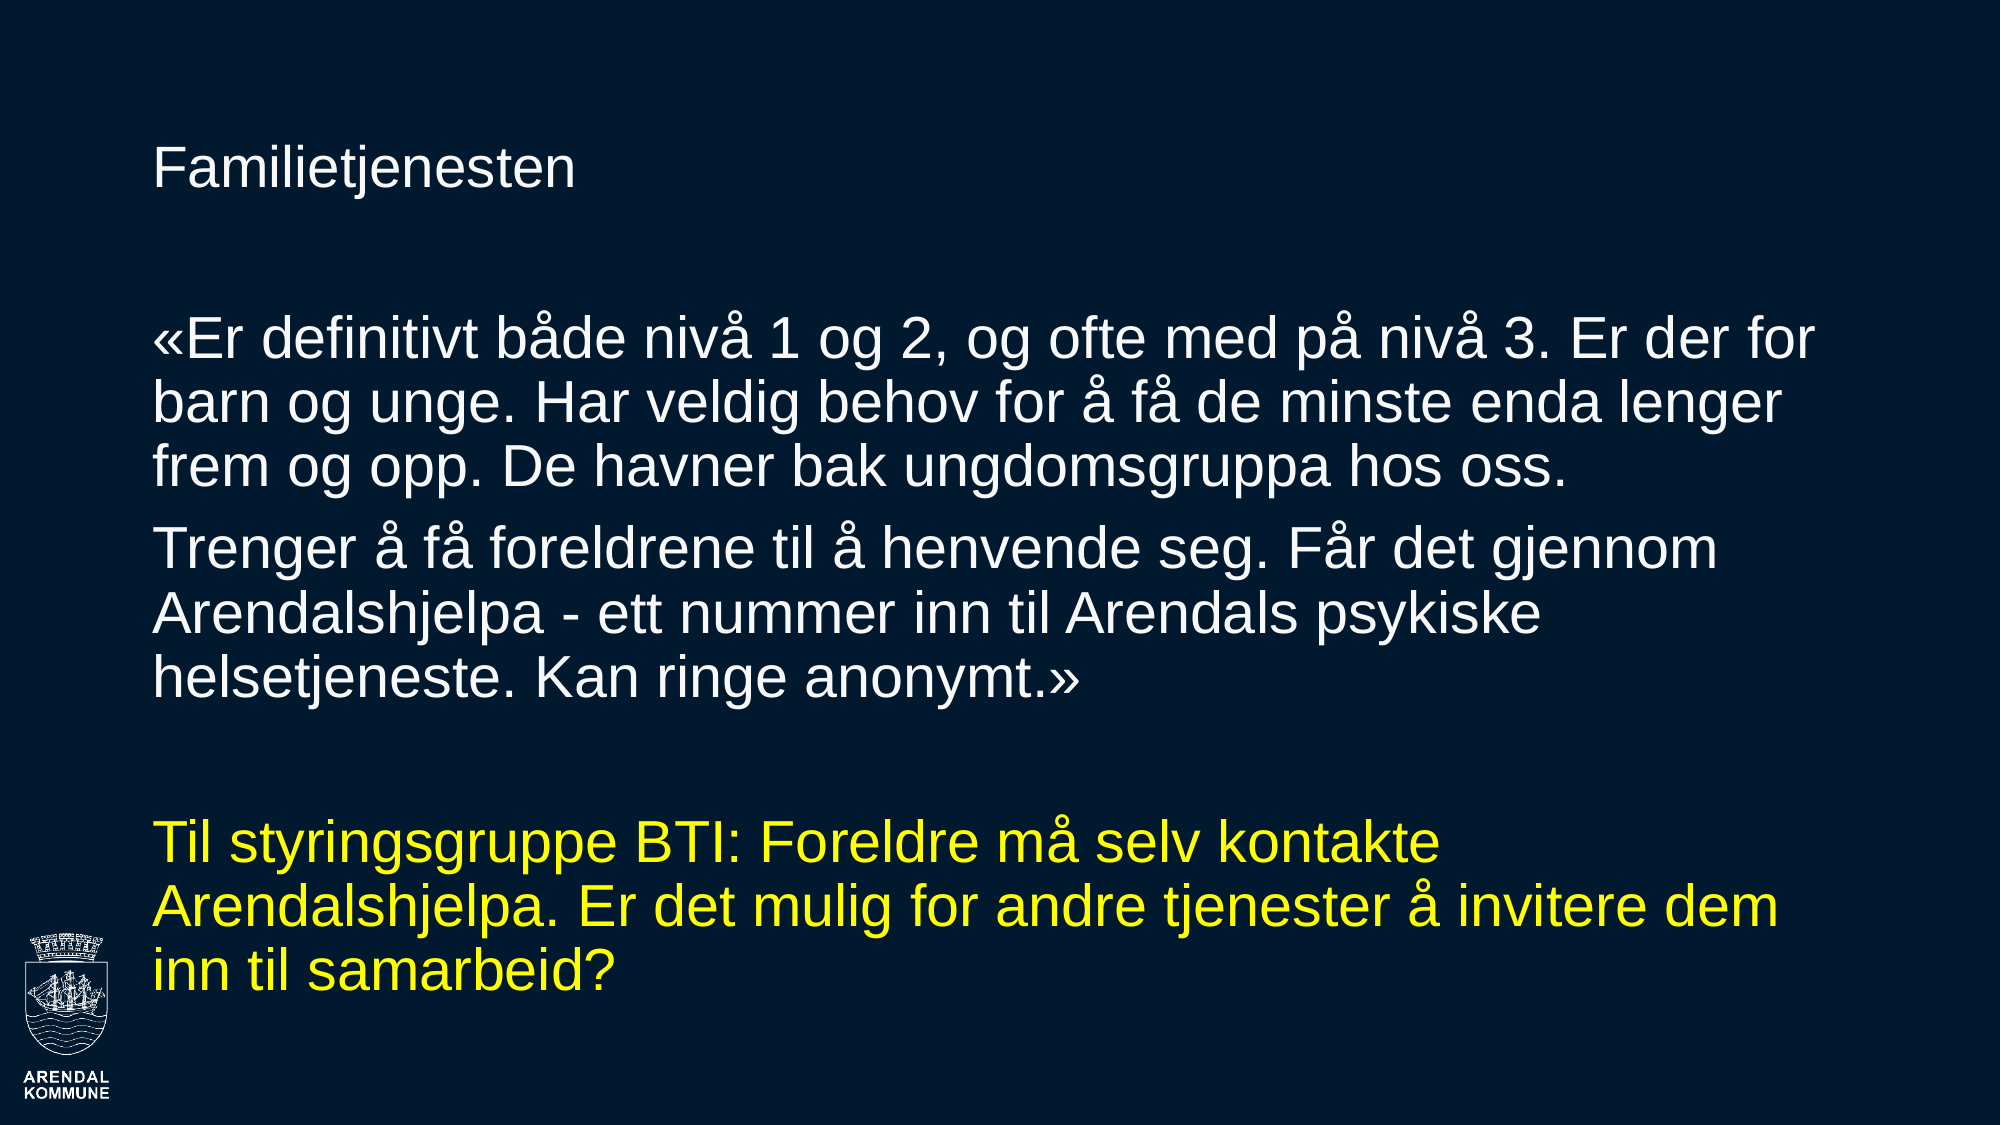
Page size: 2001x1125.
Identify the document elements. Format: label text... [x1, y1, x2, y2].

title Familietjenesten [137, 59, 1863, 278]
picture [23, 933, 109, 1099]
list «Er definitivt både nivå 1 og 2, og ofte med på nivå 3. Er der for barn og unge. Har veldig behov for å få de minste enda lenger frem og opp. De havner bak ungdomsgruppa hos oss. Trenger å få foreldrene til å henvende seg. Får det gjennom Arendalshjelpa - ett nummer inn til Arendals psykiske helsetjeneste. Kan ringe anonymt.» Til styringsgruppe BTI: Foreldre må selv kontakte Arendalshjelpa. Er det mulig for andre tjenester å invitere dem inn til samarbeid? [137, 299, 1863, 1014]
